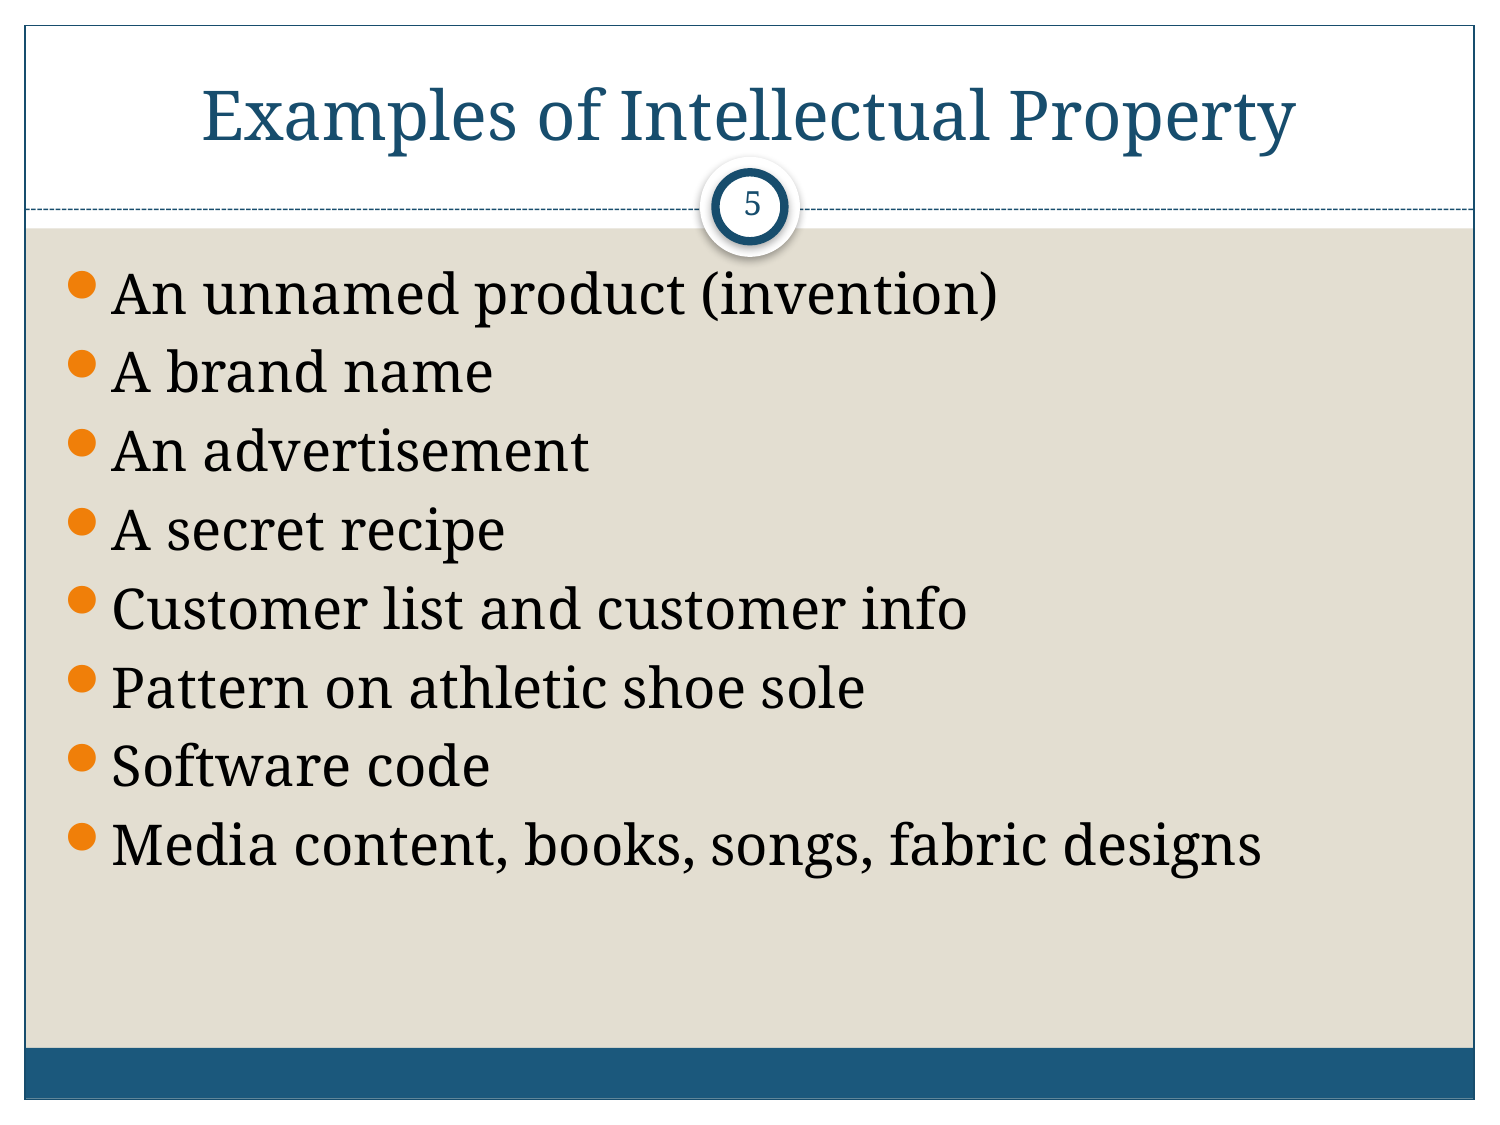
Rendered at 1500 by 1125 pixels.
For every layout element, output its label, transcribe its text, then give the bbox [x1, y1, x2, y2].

title Examples of Intellectual Property [49, 37, 1450, 162]
list An unnamed product (invention) A brand name An advertisement A secret recipe Customer list and customer info Pattern on athletic shoe sole Software code Media content, books, songs, fabric designs [49, 250, 1445, 1001]
slide_number 4 [715, 168, 791, 241]
